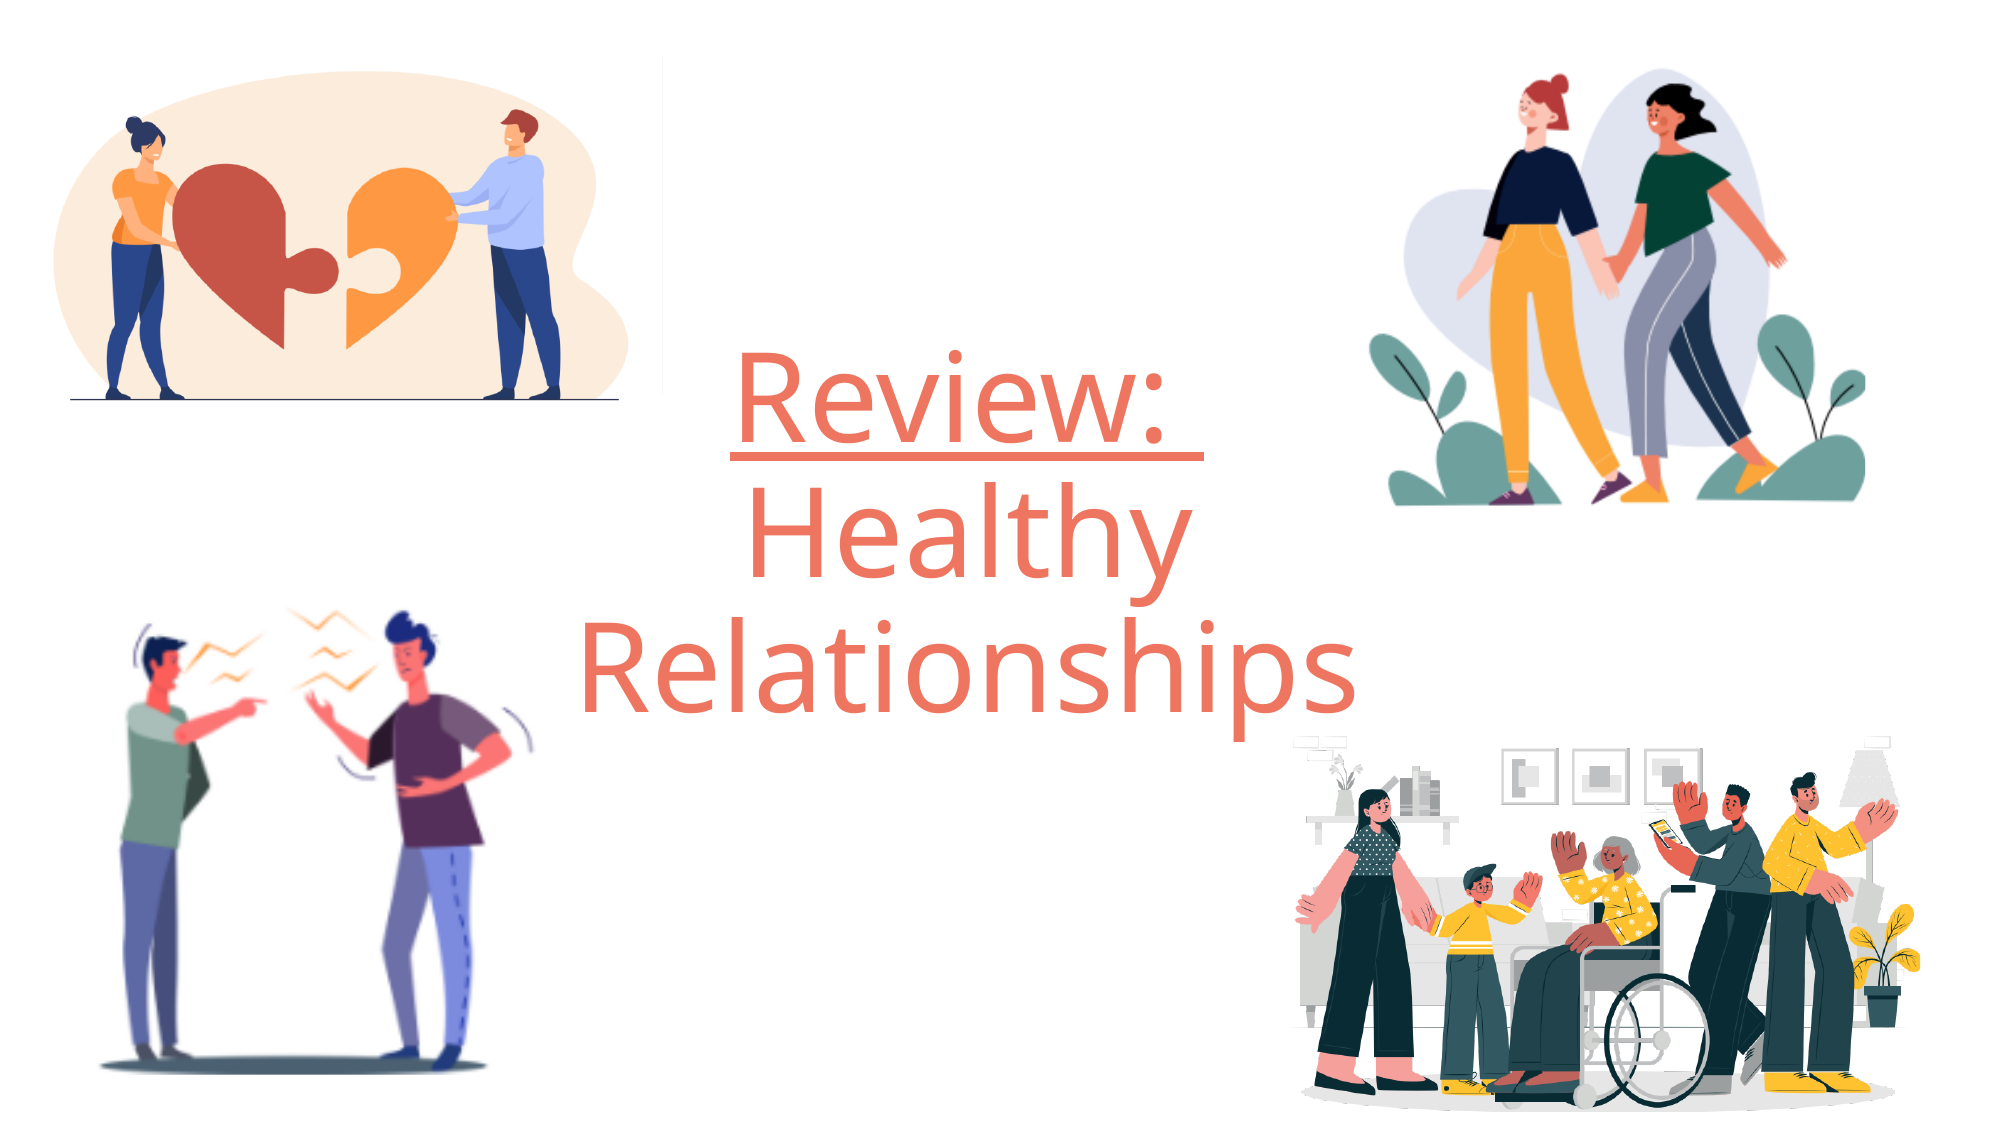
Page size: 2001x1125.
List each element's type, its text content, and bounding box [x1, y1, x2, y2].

picture [79, 601, 554, 1075]
picture [1354, 0, 1866, 516]
title Review: Healthy Relationships [550, 290, 1384, 784]
picture [1287, 736, 1921, 1112]
picture [14, 50, 663, 401]
